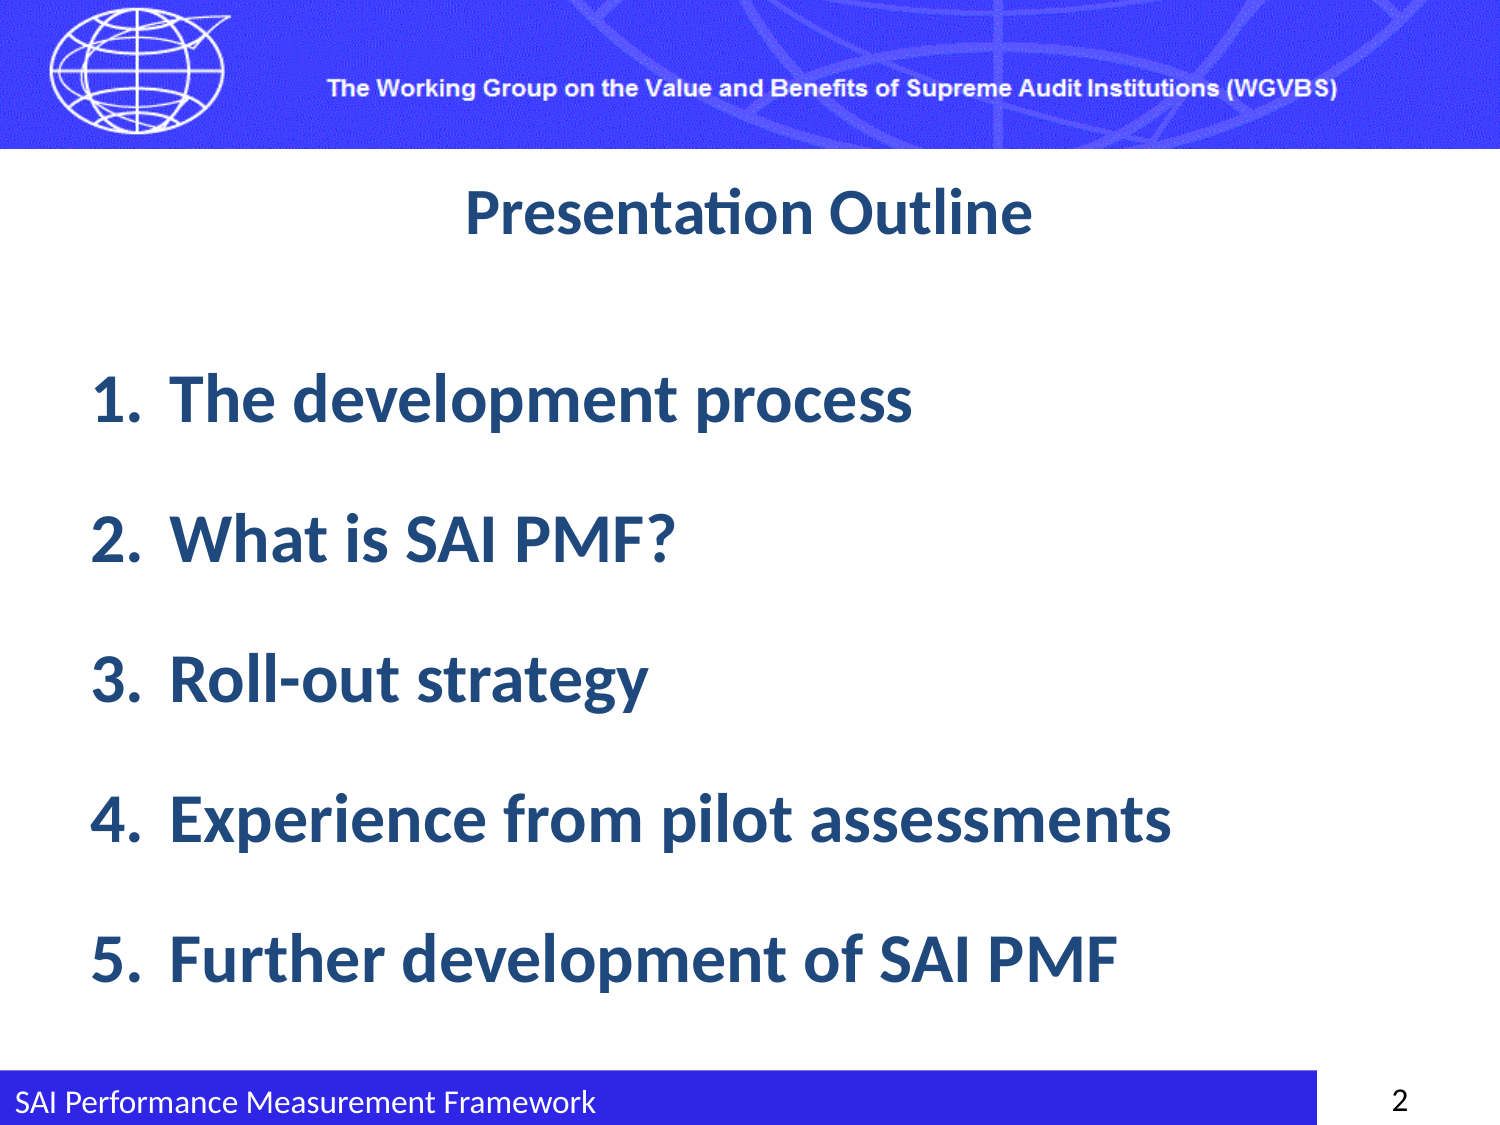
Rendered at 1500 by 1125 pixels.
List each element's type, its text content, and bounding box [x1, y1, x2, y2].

title Presentation Outline [75, 160, 1425, 256]
list The development process What is SAI PMF? Roll-out strategy Experience from pilot assessments Further development of SAI PMF [75, 302, 1471, 1005]
picture [0, 0, 1500, 149]
